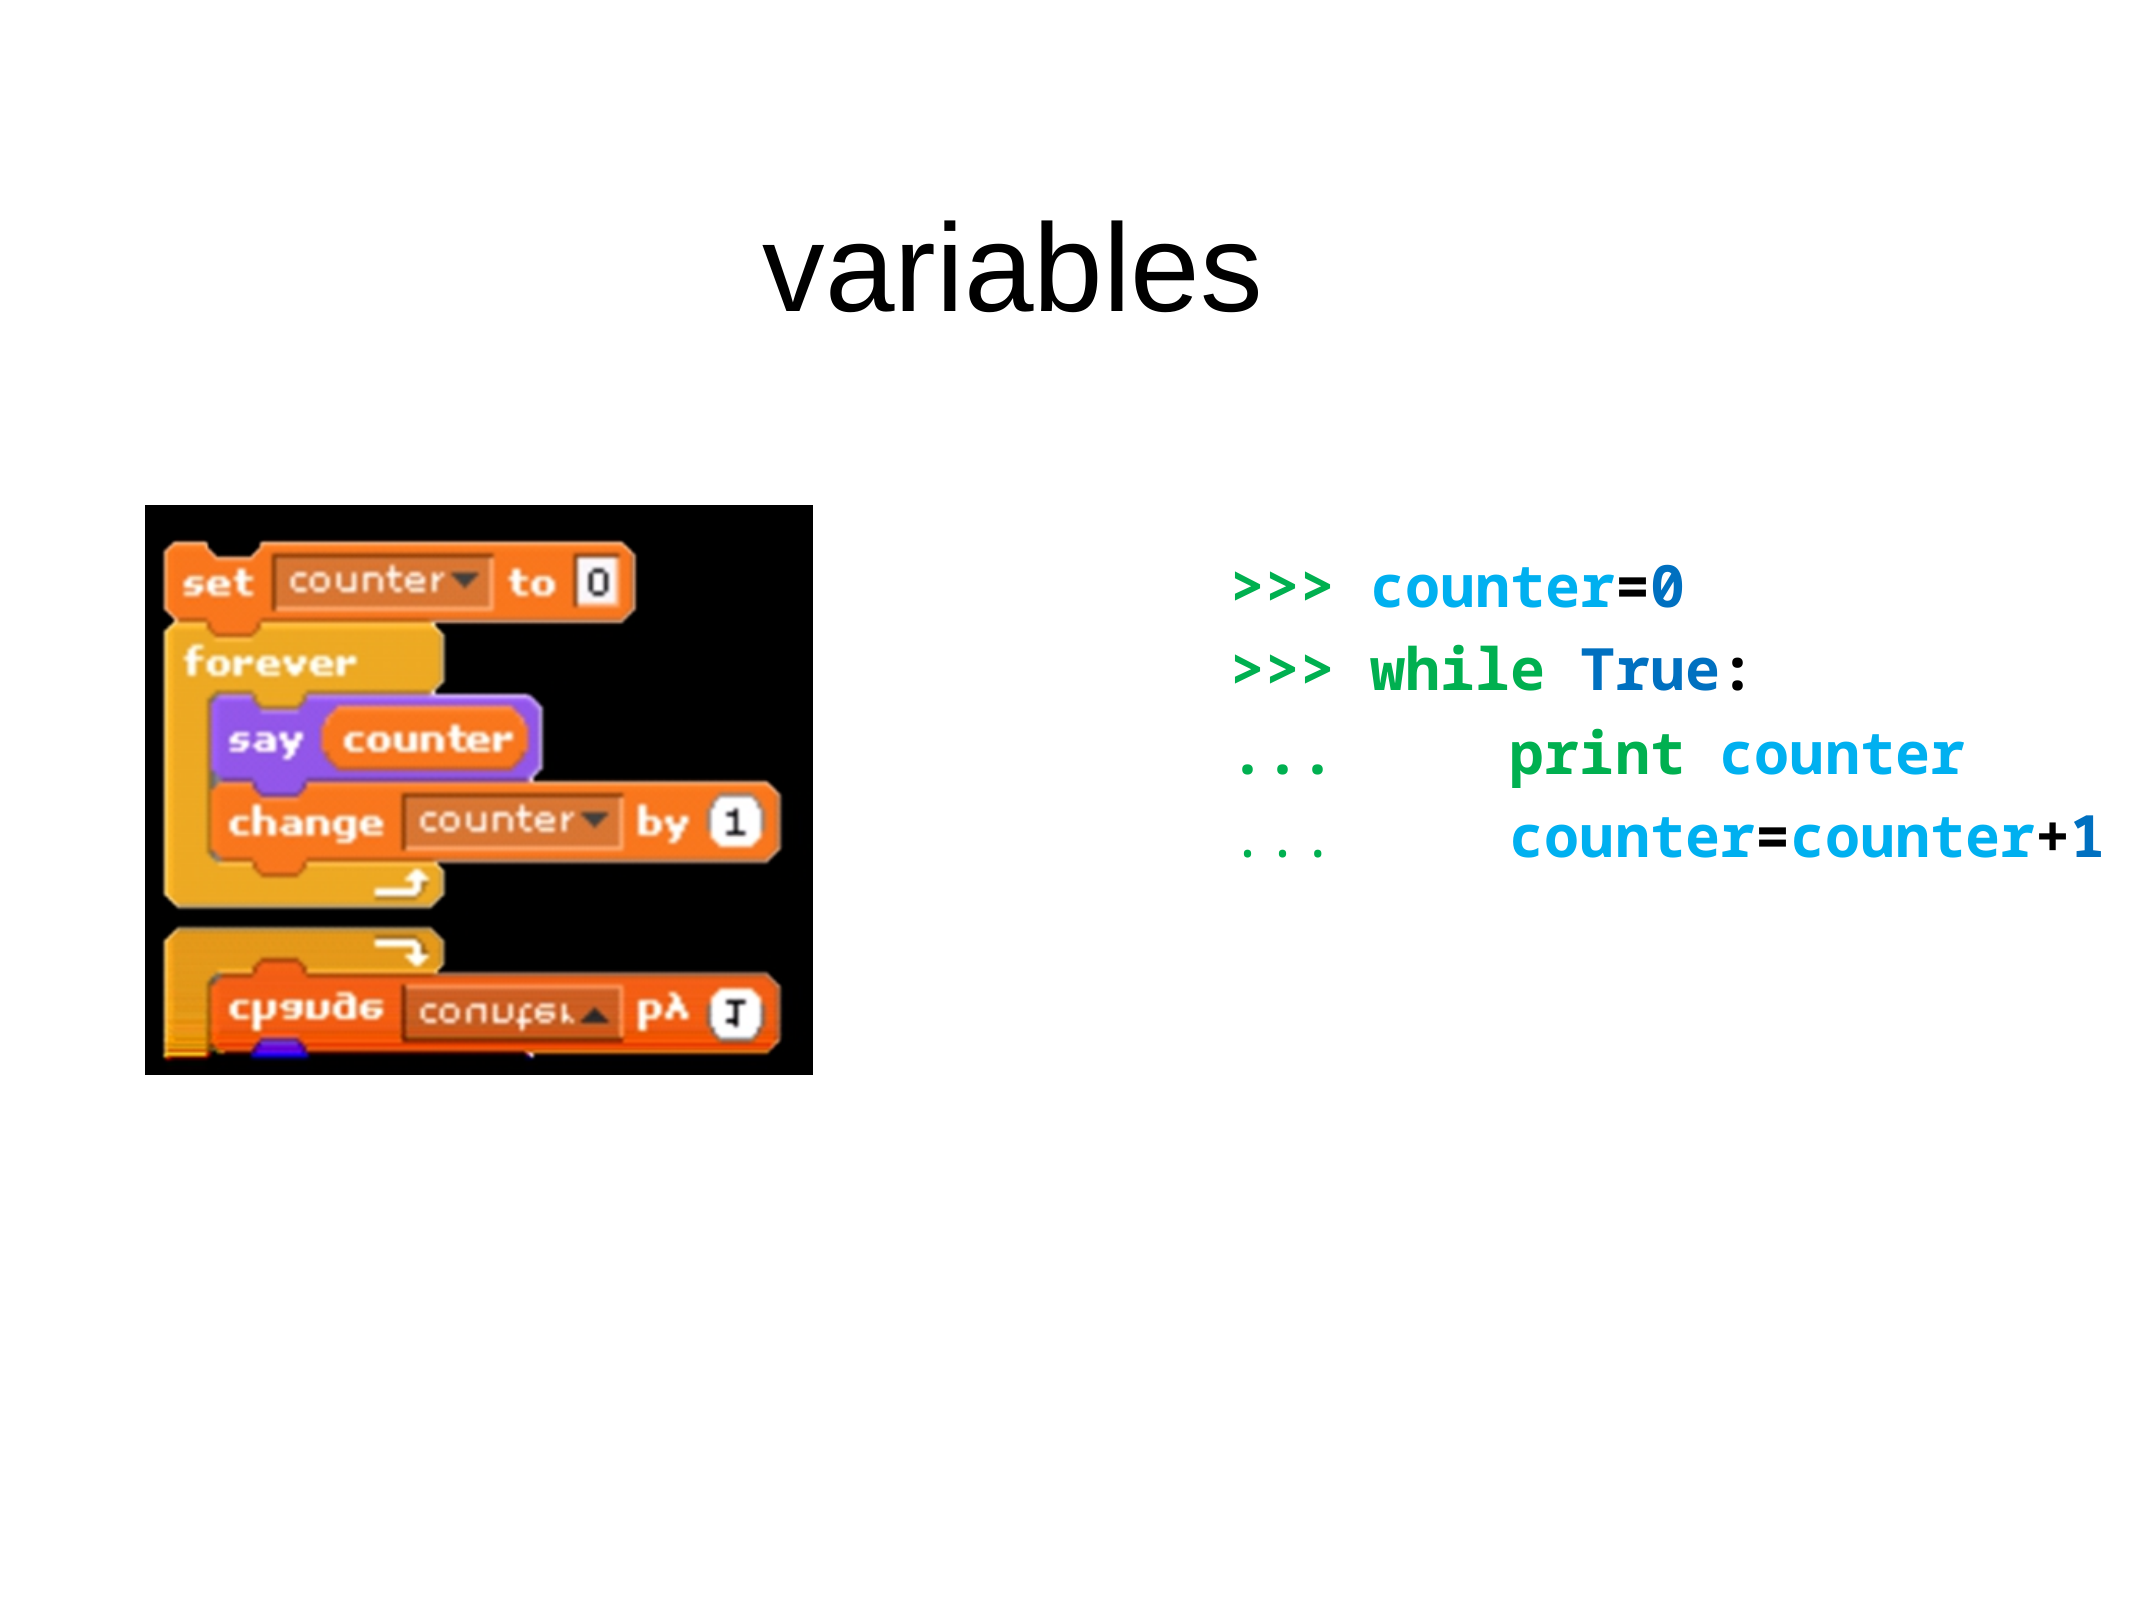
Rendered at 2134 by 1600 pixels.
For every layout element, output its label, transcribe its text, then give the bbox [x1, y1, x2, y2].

text_box variables [762, 135, 1264, 337]
picture [144, 505, 813, 1075]
text_box >>> counter=0 >>> while True: ... print counter ... counter=counter+1 [1215, 528, 2121, 877]
